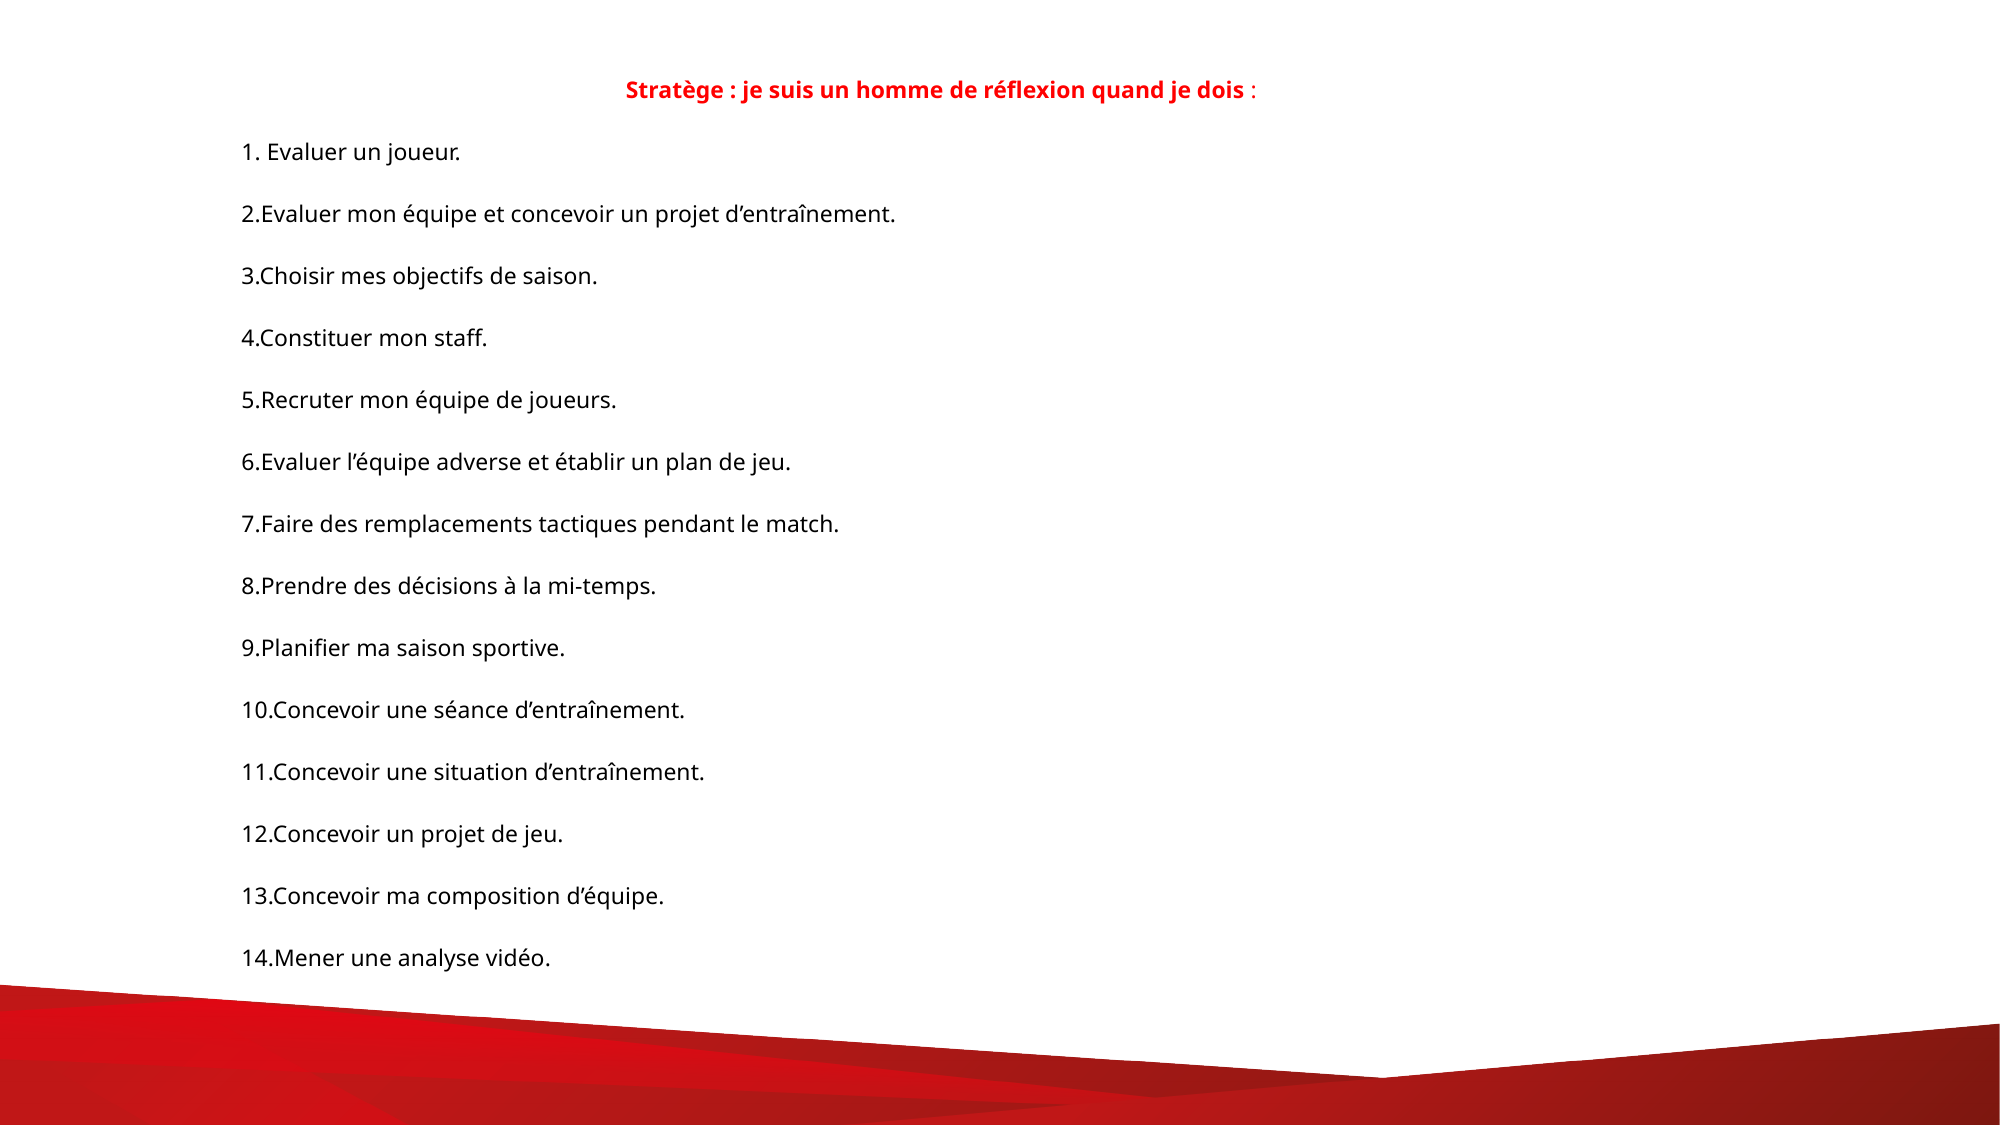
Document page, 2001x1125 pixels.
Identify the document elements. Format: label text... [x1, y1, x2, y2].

picture [0, 0, 2000, 1125]
subtitle Stratège : je suis un homme de réflexion quand je dois : 1. Evaluer un joueur. 2.Evaluer mon équipe et concevoir un projet d’entraînement. 3.Choisir mes objectifs de saison. 4.Constituer mon staff. 5.Recruter mon équipe de joueurs. 6.Evaluer l’équipe adverse et établir un plan de jeu. 7.Faire des remplacements tactiques pendant le match. 8.Prendre des décisions à la mi-temps. 9.Planifier ma saison sportive. 10.Concevoir une séance d’entraînement. 11.Concevoir une situation d’entraînement. 12.Concevoir un projet de jeu. 13.Concevoir ma composition d’équipe. 14.Mener une analyse vidéo. [241, 62, 1642, 981]
